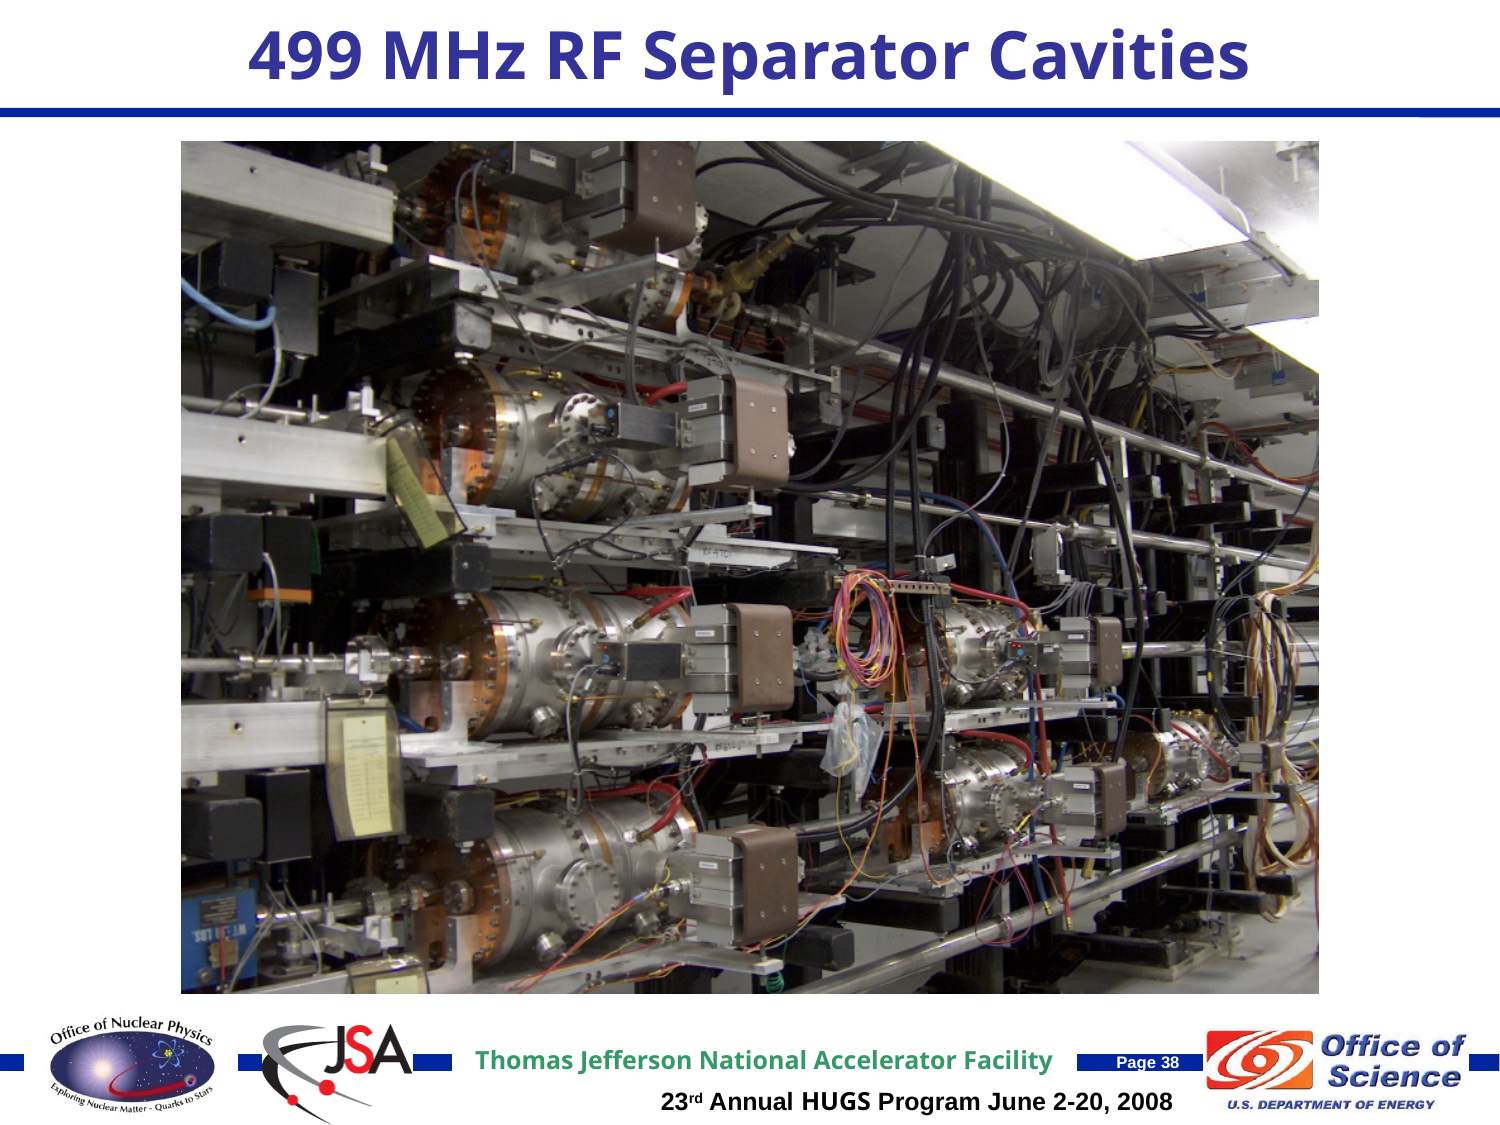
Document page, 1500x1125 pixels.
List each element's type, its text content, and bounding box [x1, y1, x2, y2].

picture [24, 1012, 238, 1124]
picture [262, 1024, 413, 1125]
picture [180, 140, 1319, 994]
picture [1203, 1025, 1469, 1114]
title 499 MHz RF Separator Cavities [0, 0, 1500, 106]
